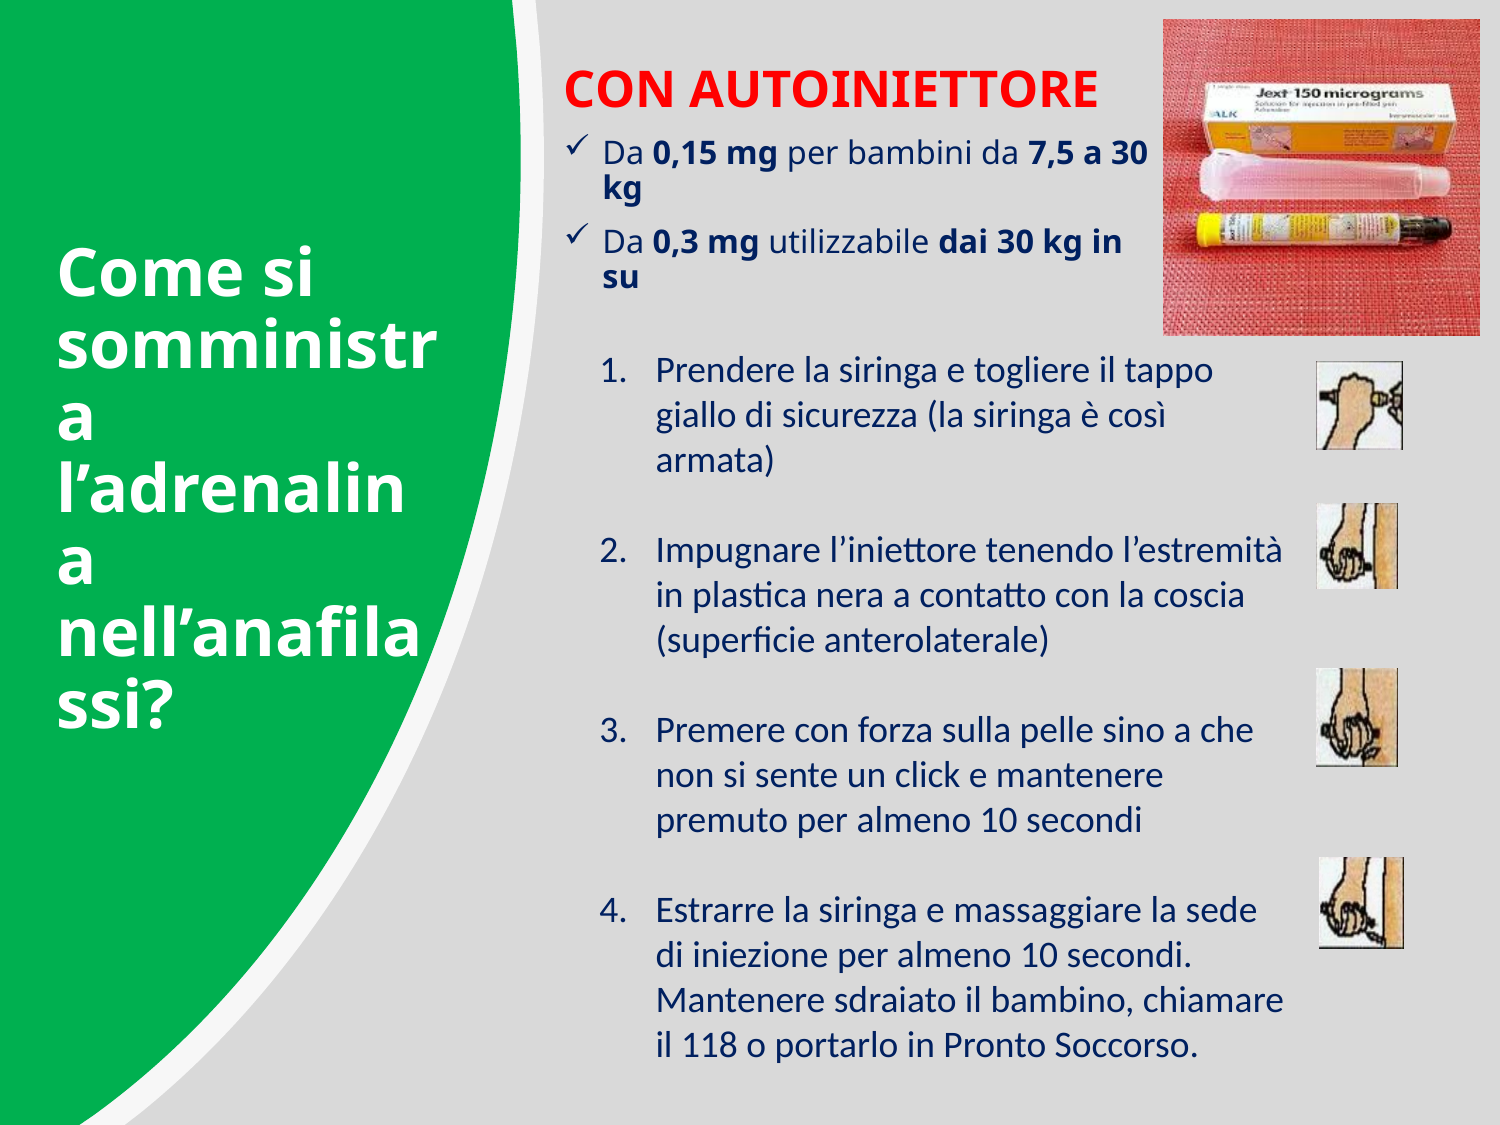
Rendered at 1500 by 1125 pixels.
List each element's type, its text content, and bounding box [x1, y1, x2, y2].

picture [1163, 18, 1480, 336]
text_box Come si somministra l’adrenalina nell’anafilassi? [41, 231, 453, 586]
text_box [584, 337, 1405, 1035]
text_box [85, 0, 546, 1125]
text_box [130, 0, 1500, 1125]
text_box CON AUTOINIETTORE Da 0,15 mg per bambini da 7,5 a 30 kg Da 0,3 mg utilizzabile dai 30 kg in su [549, 56, 1158, 303]
text_box [0, 0, 523, 1125]
